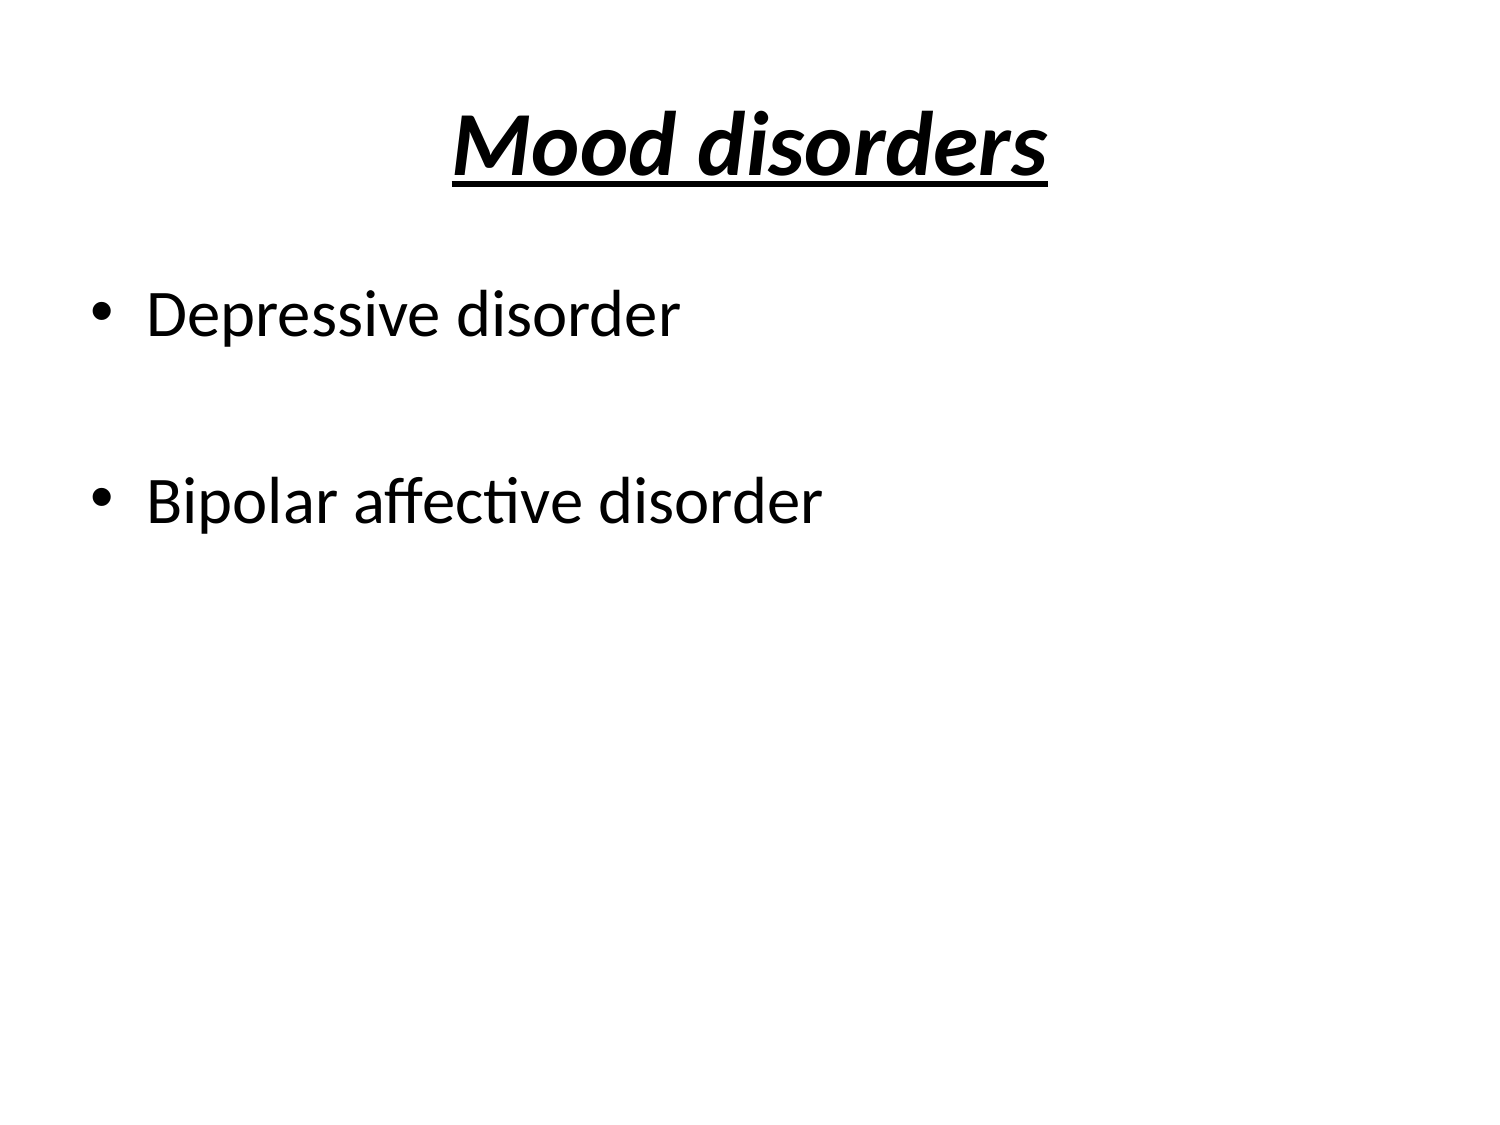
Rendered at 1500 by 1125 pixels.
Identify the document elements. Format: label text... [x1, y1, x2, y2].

list Depressive disorder Bipolar affective disorder [75, 262, 1425, 1005]
title Mood disorders [75, 45, 1425, 233]
